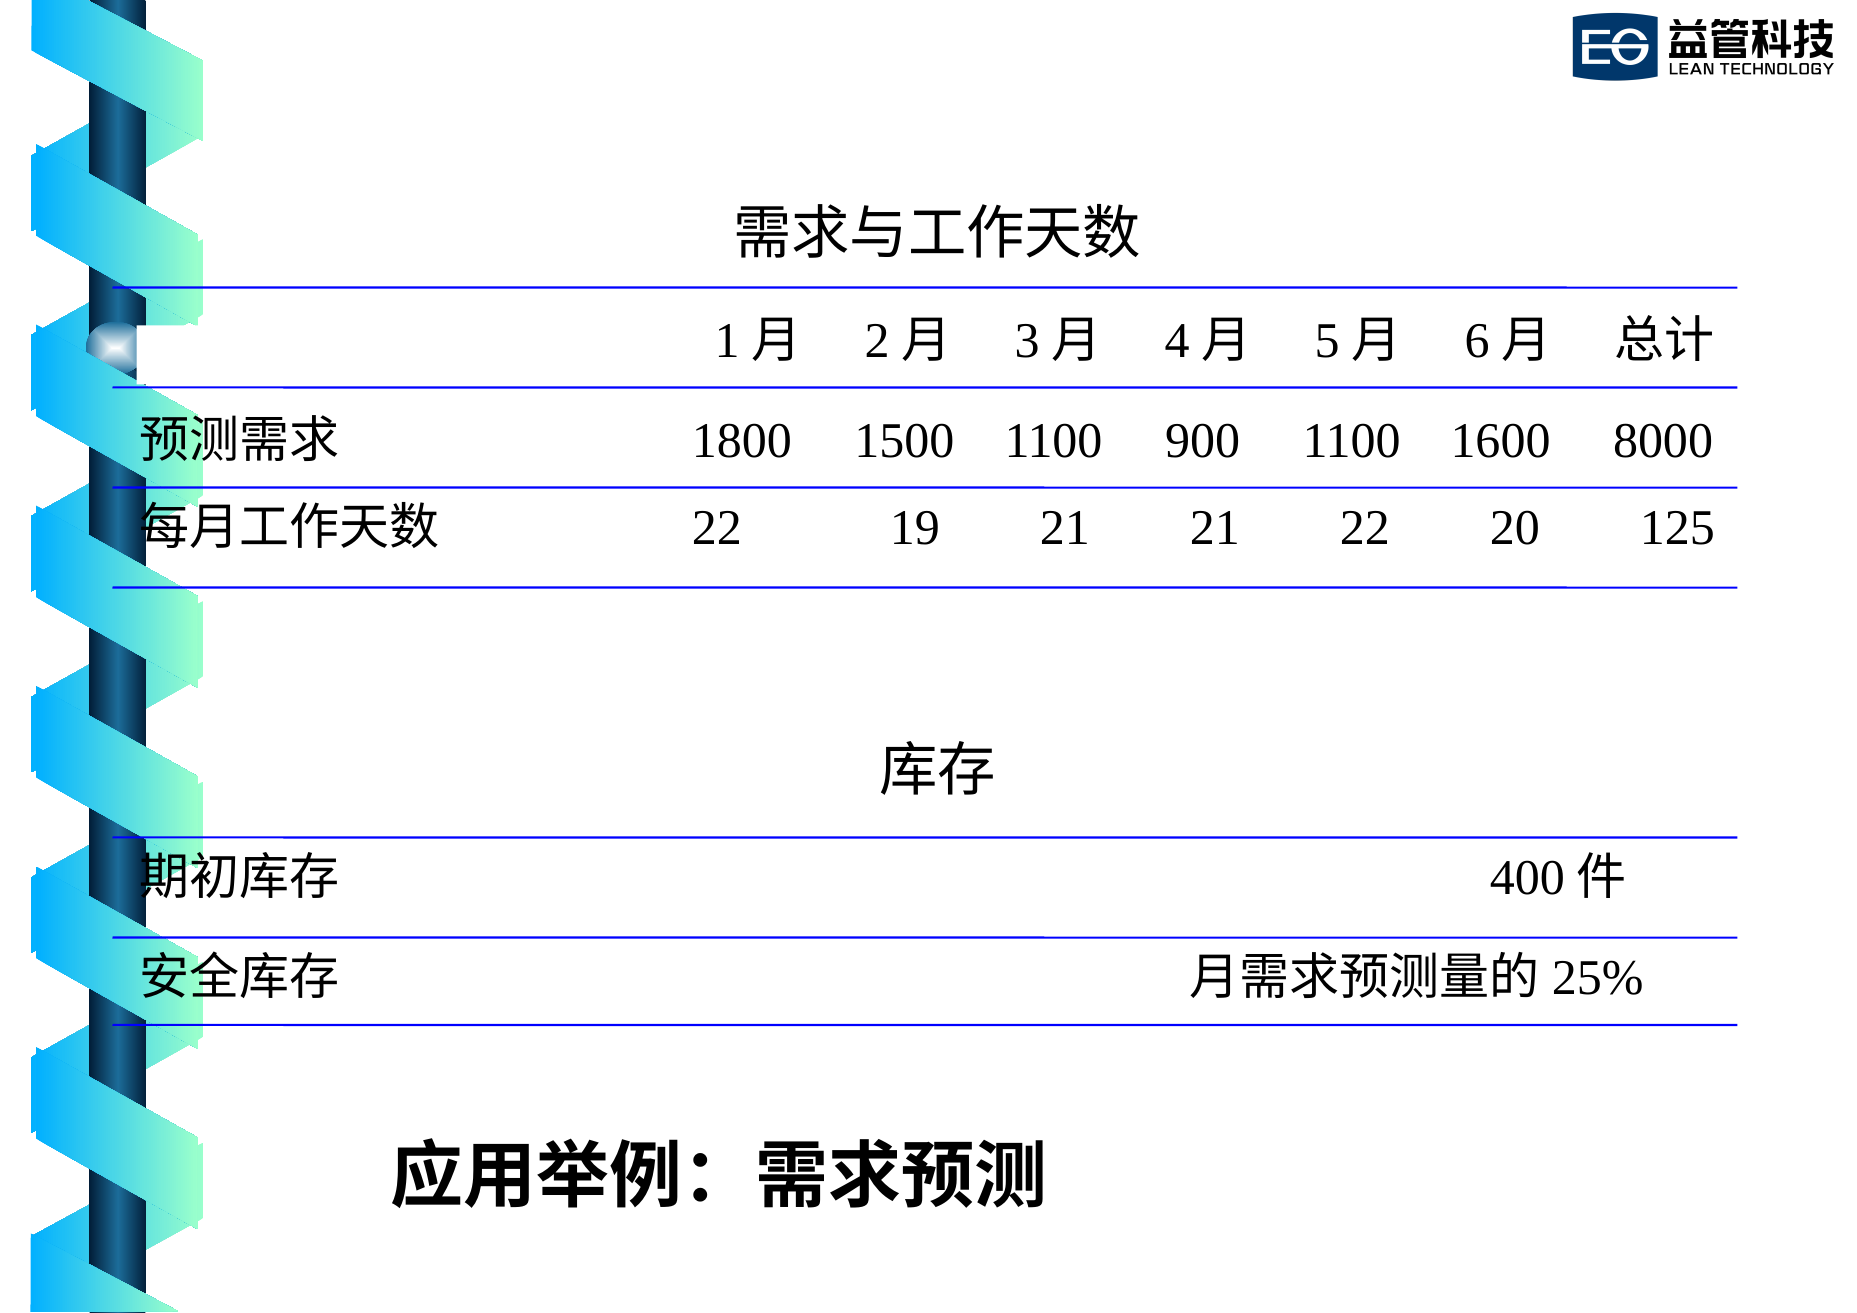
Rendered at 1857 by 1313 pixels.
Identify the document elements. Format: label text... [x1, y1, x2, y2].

text_box 预测需求 1800 1500 1100 900 1100 1600 8000 [125, 399, 1750, 475]
text_box 需求与工作天数 [662, 187, 1213, 273]
picture [1565, 0, 1843, 100]
text_box 期初库存 400件 [125, 837, 1750, 913]
text_box 1月 2月 3月 4月 5月 6月 总计 [99, 299, 1738, 375]
text_box 每月工作天数 22 19 21 21 22 20 125 [125, 487, 1750, 563]
title 应用举例：需求预测 [372, 1113, 1251, 1226]
text_box 安全库存 月需求预测量的25% [125, 937, 1750, 1013]
text_box 库存 [662, 725, 1213, 810]
